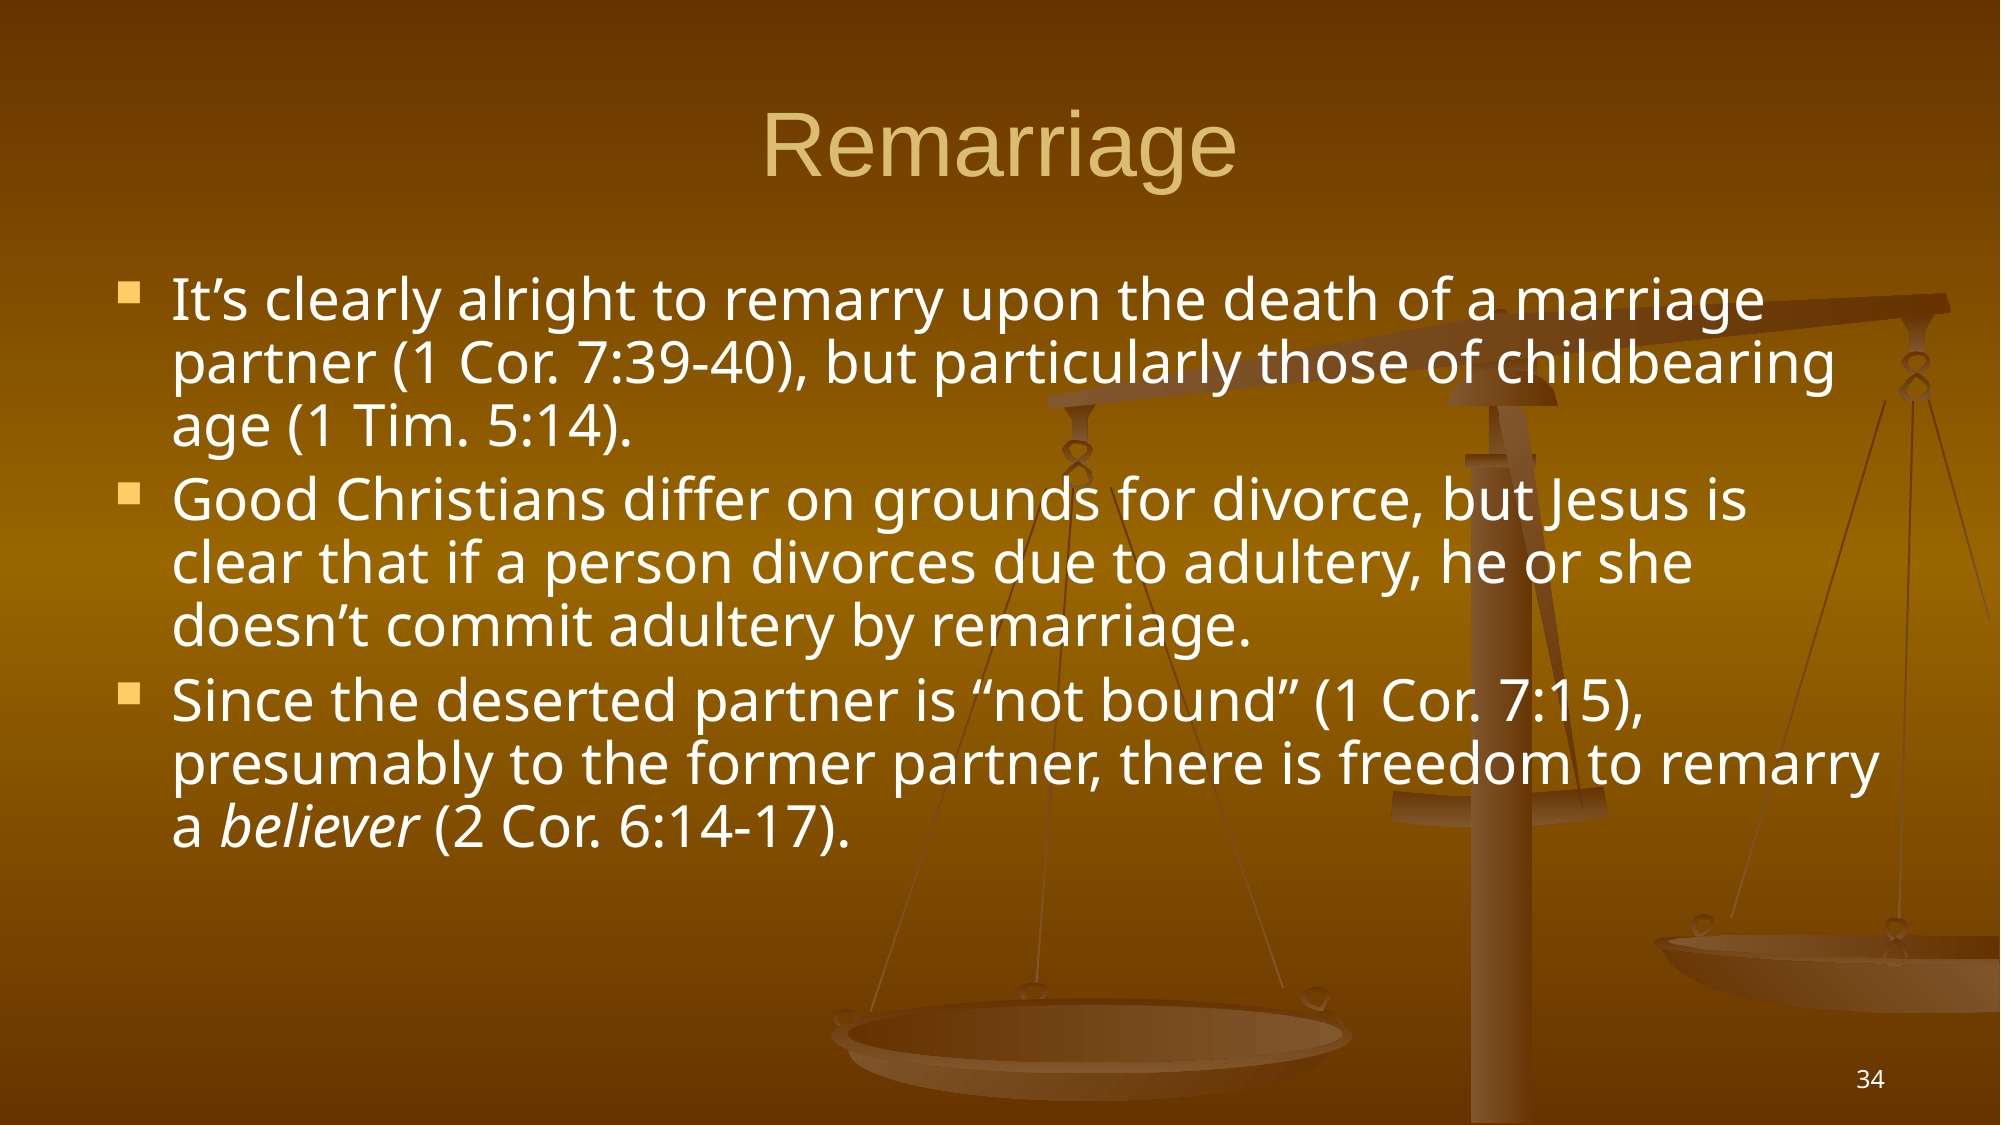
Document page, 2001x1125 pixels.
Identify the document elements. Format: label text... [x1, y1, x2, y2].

list It’s clearly alright to remarry upon the death of a marriage partner (1 Cor. 7:39-40), but particularly those of childbearing age (1 Tim. 5:14). Good Christians differ on grounds for divorce, but Jesus is clear that if a person divorces due to adultery, he or she doesn’t commit adultery by remarriage. Since the deserted partner is “not bound” (1 Cor. 7:15), presumably to the former partner, there is freedom to remarry a believer (2 Cor. 6:14-17). [99, 262, 1901, 1006]
title Remarriage [99, 45, 1901, 234]
slide_number 34 [1433, 1029, 1901, 1106]
